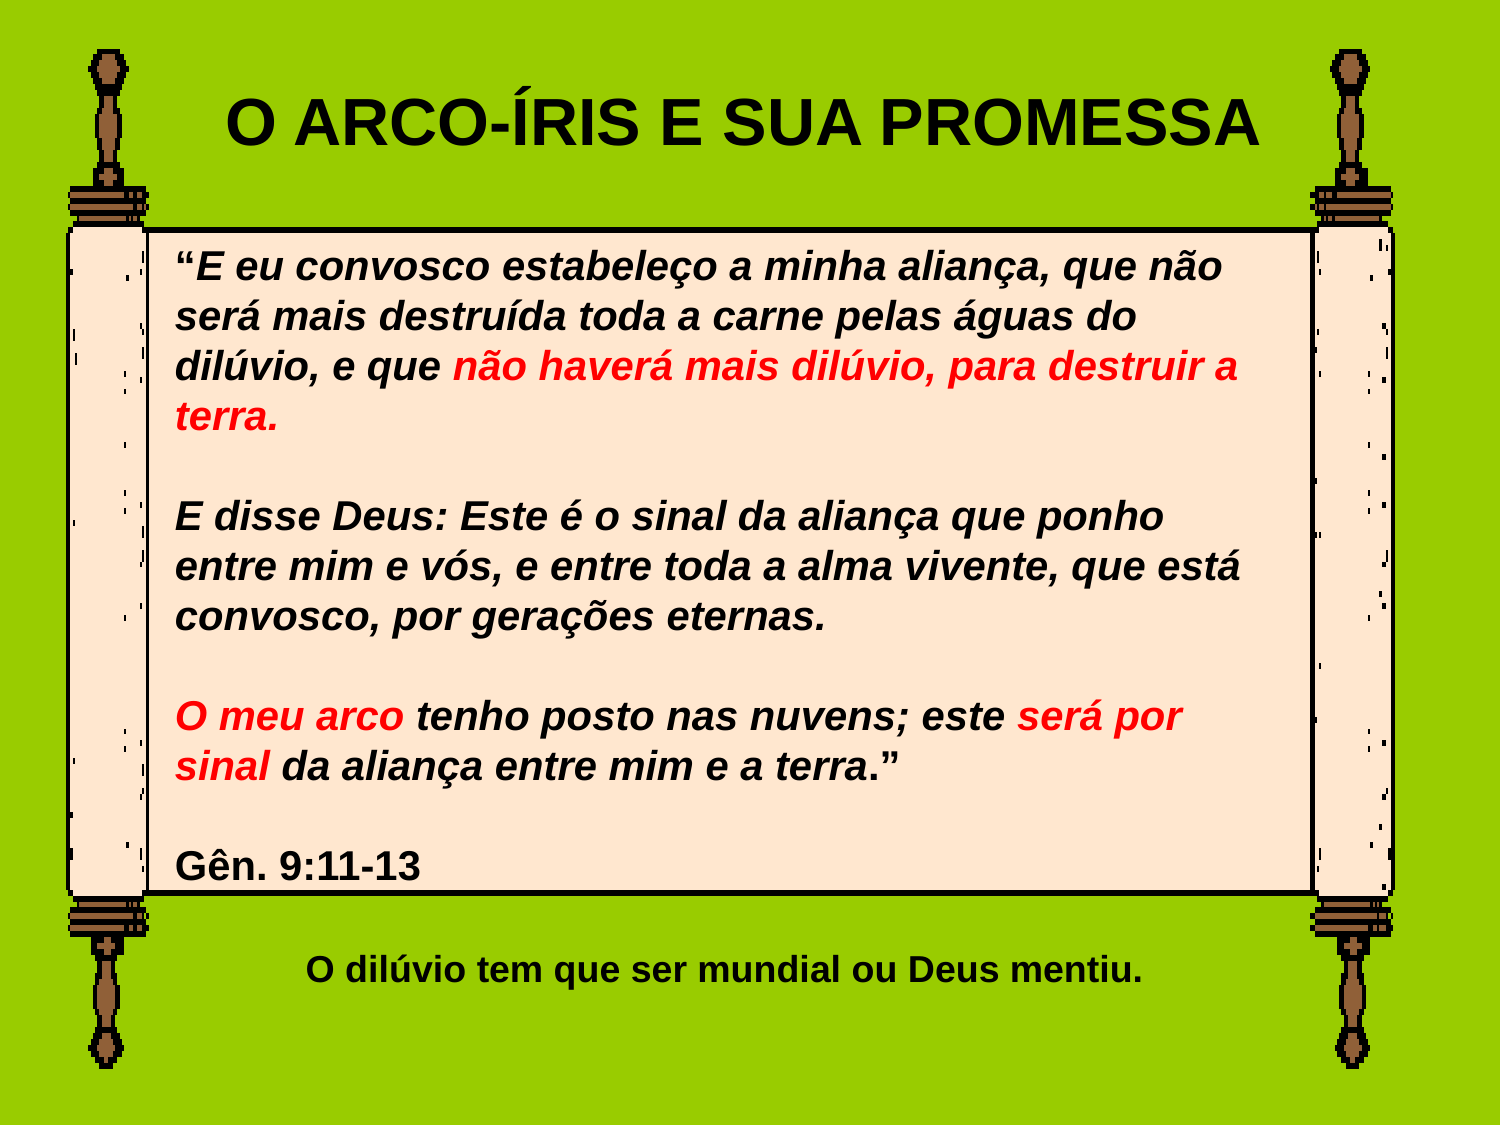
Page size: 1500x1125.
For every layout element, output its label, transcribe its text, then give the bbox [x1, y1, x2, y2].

title O ARCO-ÍRIS E SUA PROMESSA [62, 24, 1426, 213]
picture [62, 49, 1401, 1076]
